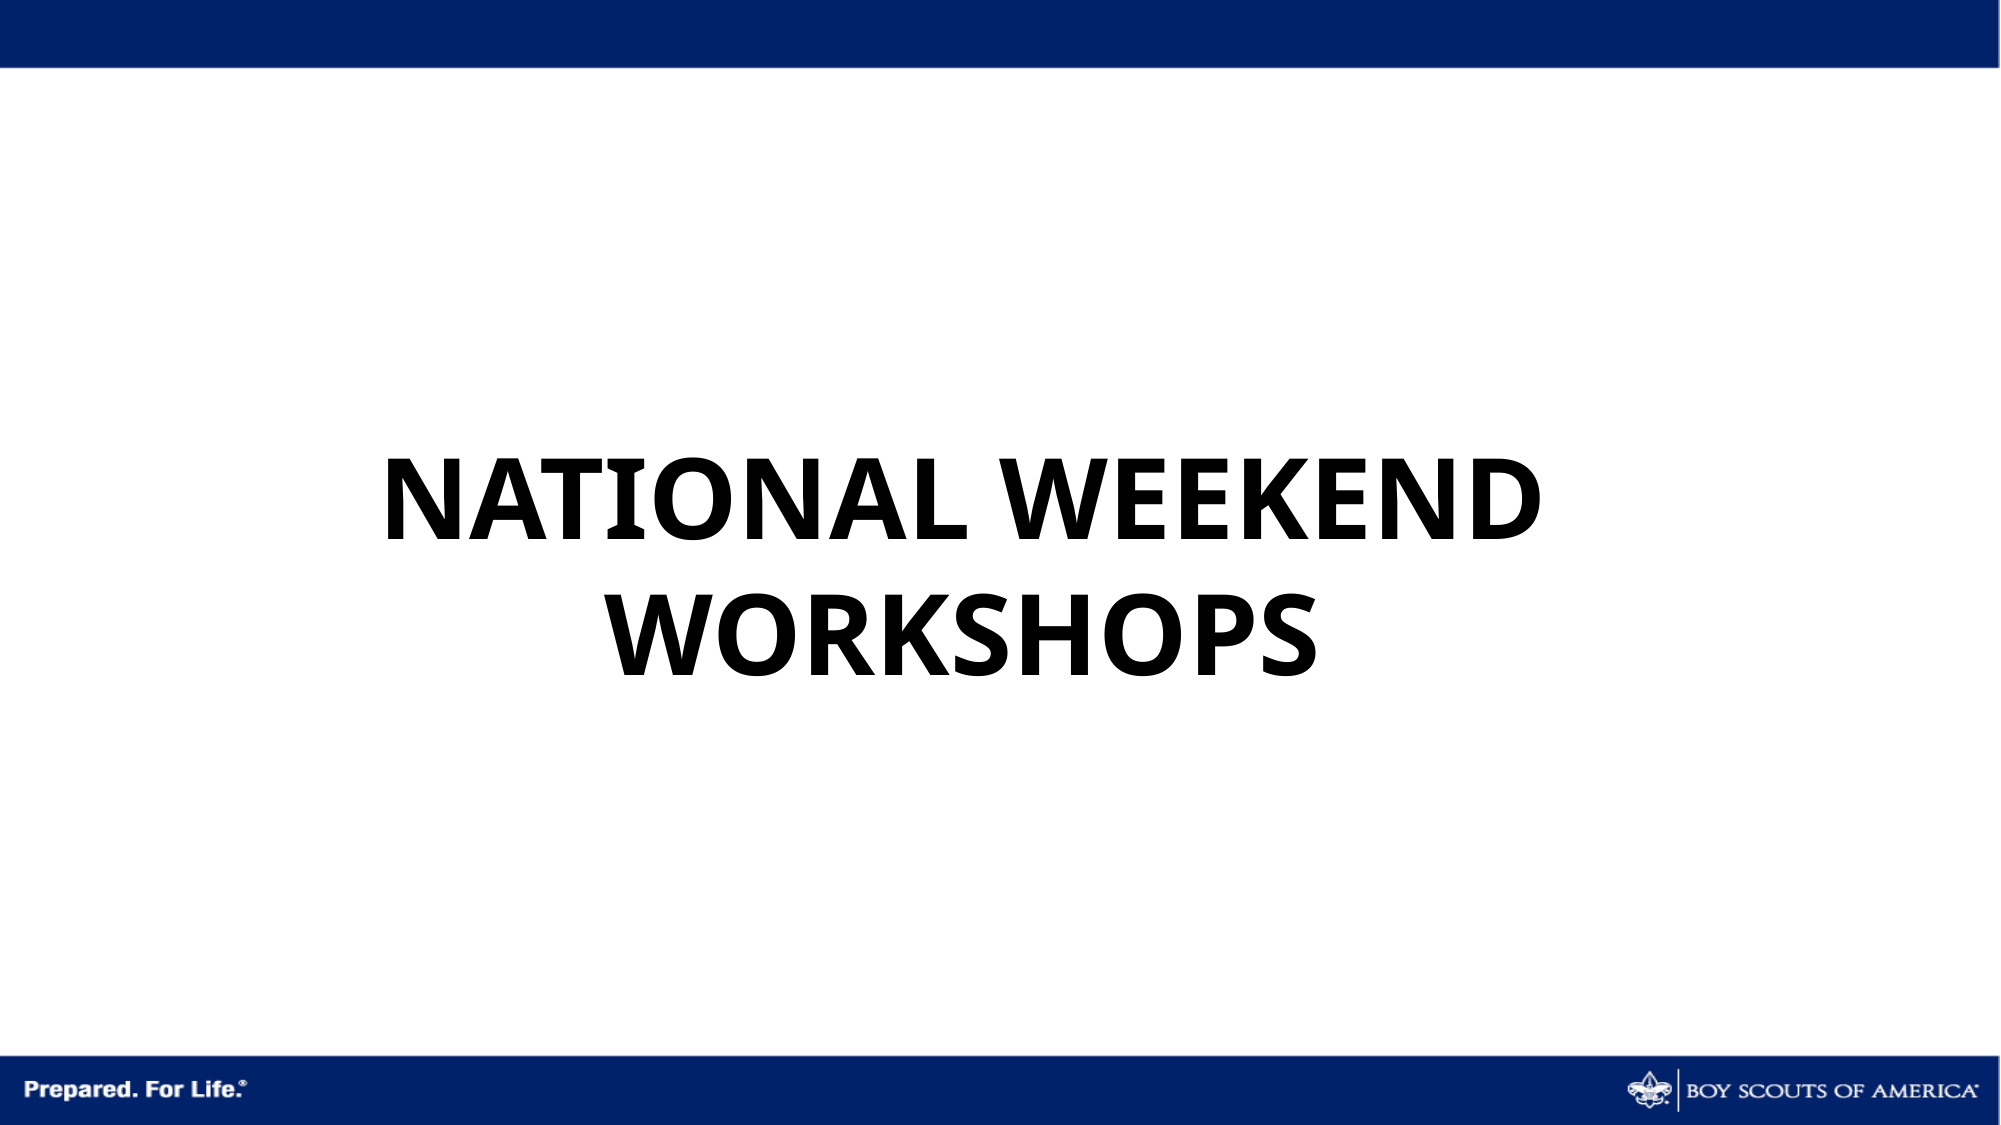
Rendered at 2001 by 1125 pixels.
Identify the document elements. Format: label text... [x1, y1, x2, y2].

text_box NATIONAL WEEKEND WORKSHOPS [133, 461, 1792, 664]
picture [0, 0, 2000, 1125]
